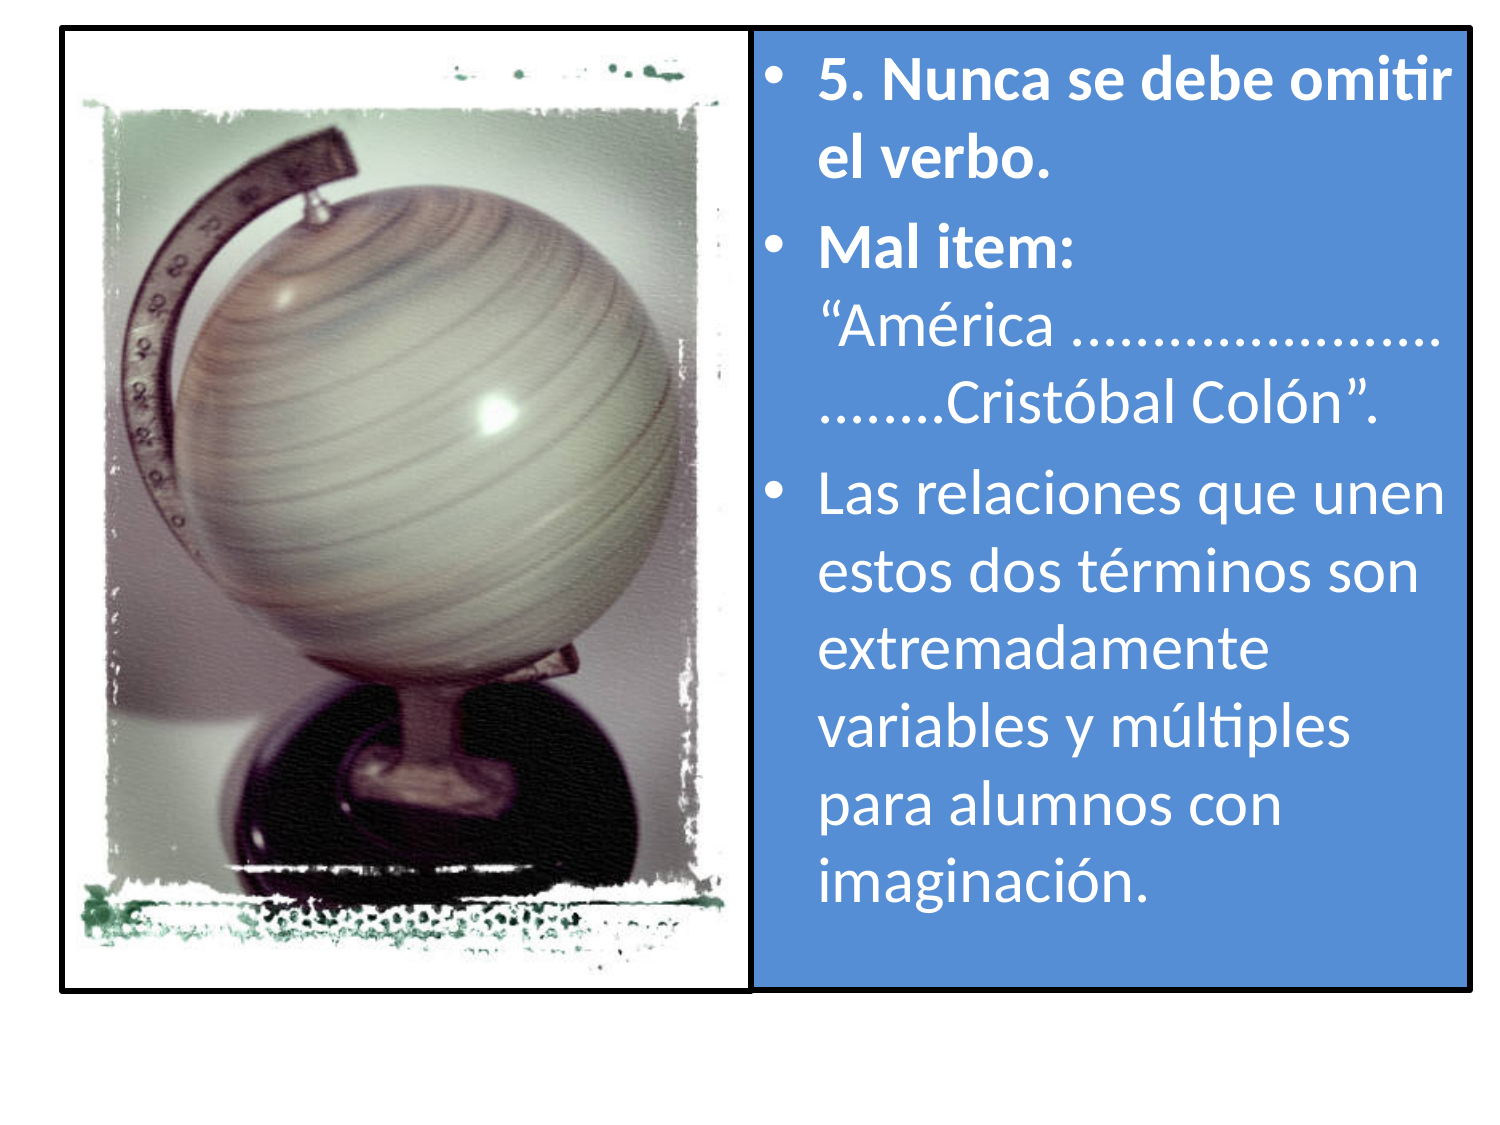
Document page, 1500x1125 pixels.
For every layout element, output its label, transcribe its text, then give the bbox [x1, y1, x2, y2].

picture [64, 30, 748, 988]
list 5. Nunca se debe omitir el verbo. Mal item: “América ...............................Cristóbal Colón”. Las relaciones que unen estos dos términos son extremadamente variables y múltiples para alumnos con imaginación. [754, 28, 1470, 991]
